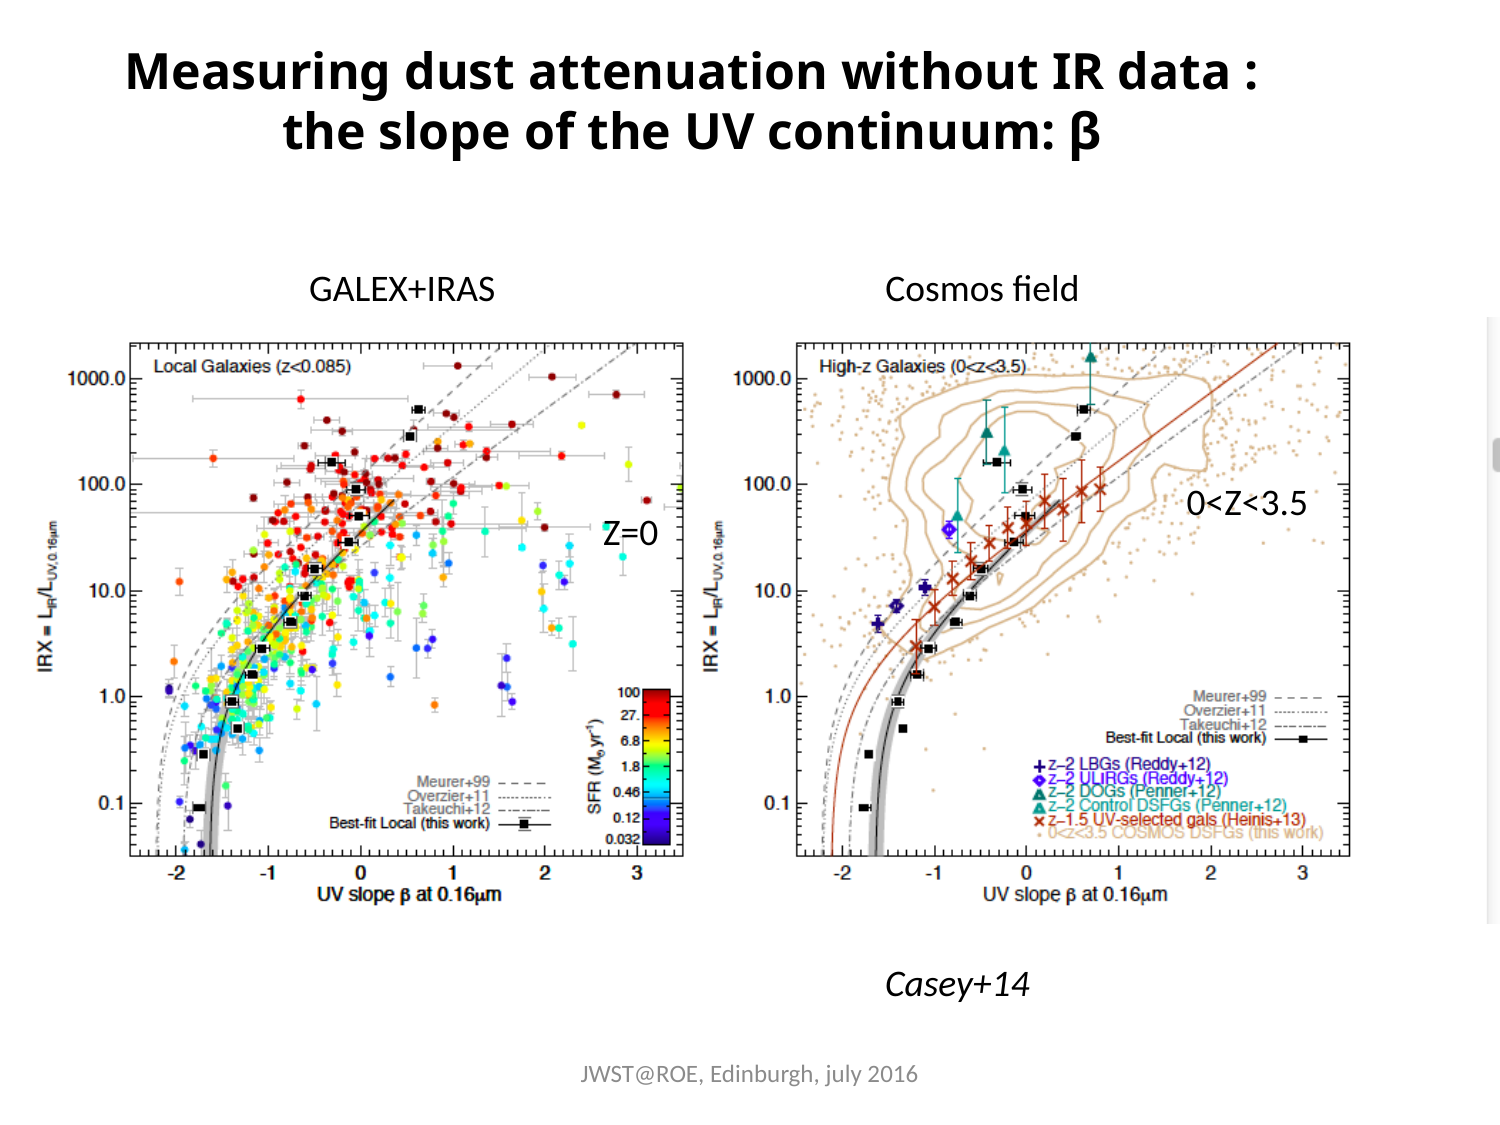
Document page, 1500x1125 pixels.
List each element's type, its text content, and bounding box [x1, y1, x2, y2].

text_box Casey+14 [870, 951, 1474, 1012]
text_box Measuring dust attenuation without IR data : the slope of the UV continuum: β [34, 32, 1350, 167]
text_box Cosmos field [870, 256, 1455, 315]
picture [0, 316, 1500, 925]
footer JWST@ROE, Edinburgh, july 2016 [512, 1042, 988, 1103]
text_box GALEX+IRAS [294, 256, 546, 315]
